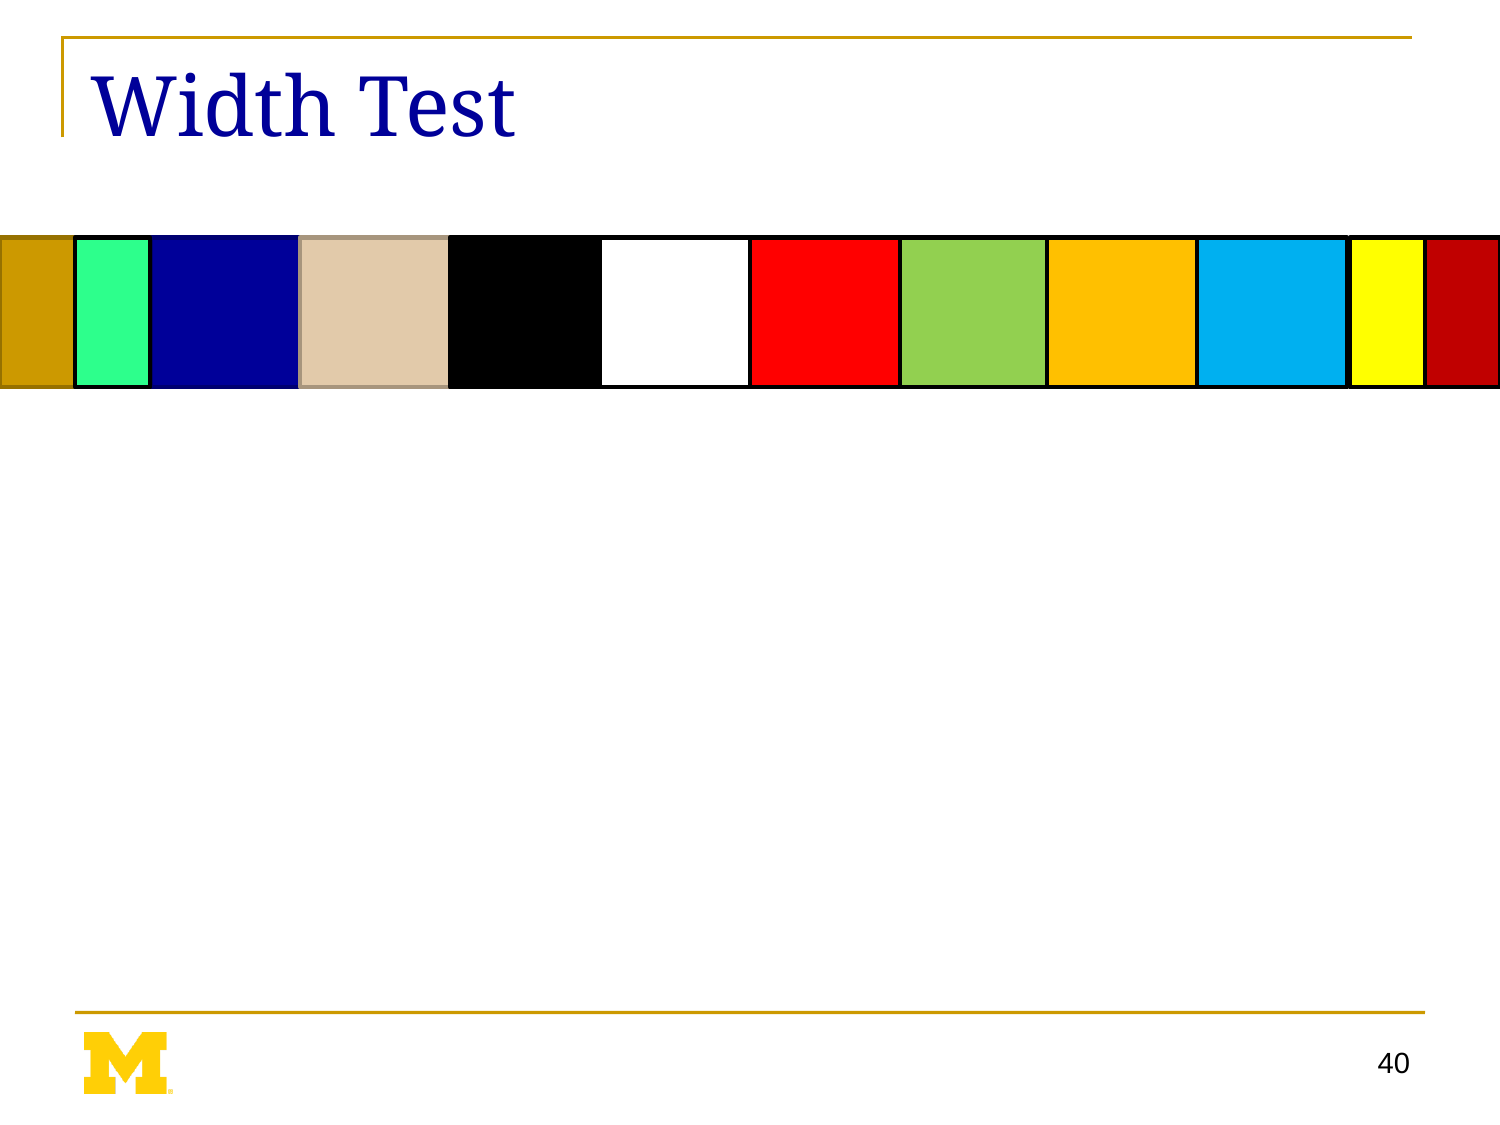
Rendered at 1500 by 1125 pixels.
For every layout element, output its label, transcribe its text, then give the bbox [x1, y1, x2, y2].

text_box [1045, 235, 1195, 389]
text_box [1195, 235, 1348, 389]
text_box [748, 235, 898, 389]
title Width Test [74, 45, 1426, 151]
text_box [298, 235, 448, 389]
text_box [73, 235, 152, 389]
text_box [1423, 235, 1500, 389]
text_box [1348, 235, 1423, 389]
text_box [448, 235, 598, 389]
picture [84, 1032, 173, 1094]
text_box [598, 235, 748, 389]
slide_number 40 [1074, 1036, 1425, 1113]
text_box [152, 235, 298, 389]
text_box [898, 235, 1045, 389]
text_box [0, 235, 73, 389]
